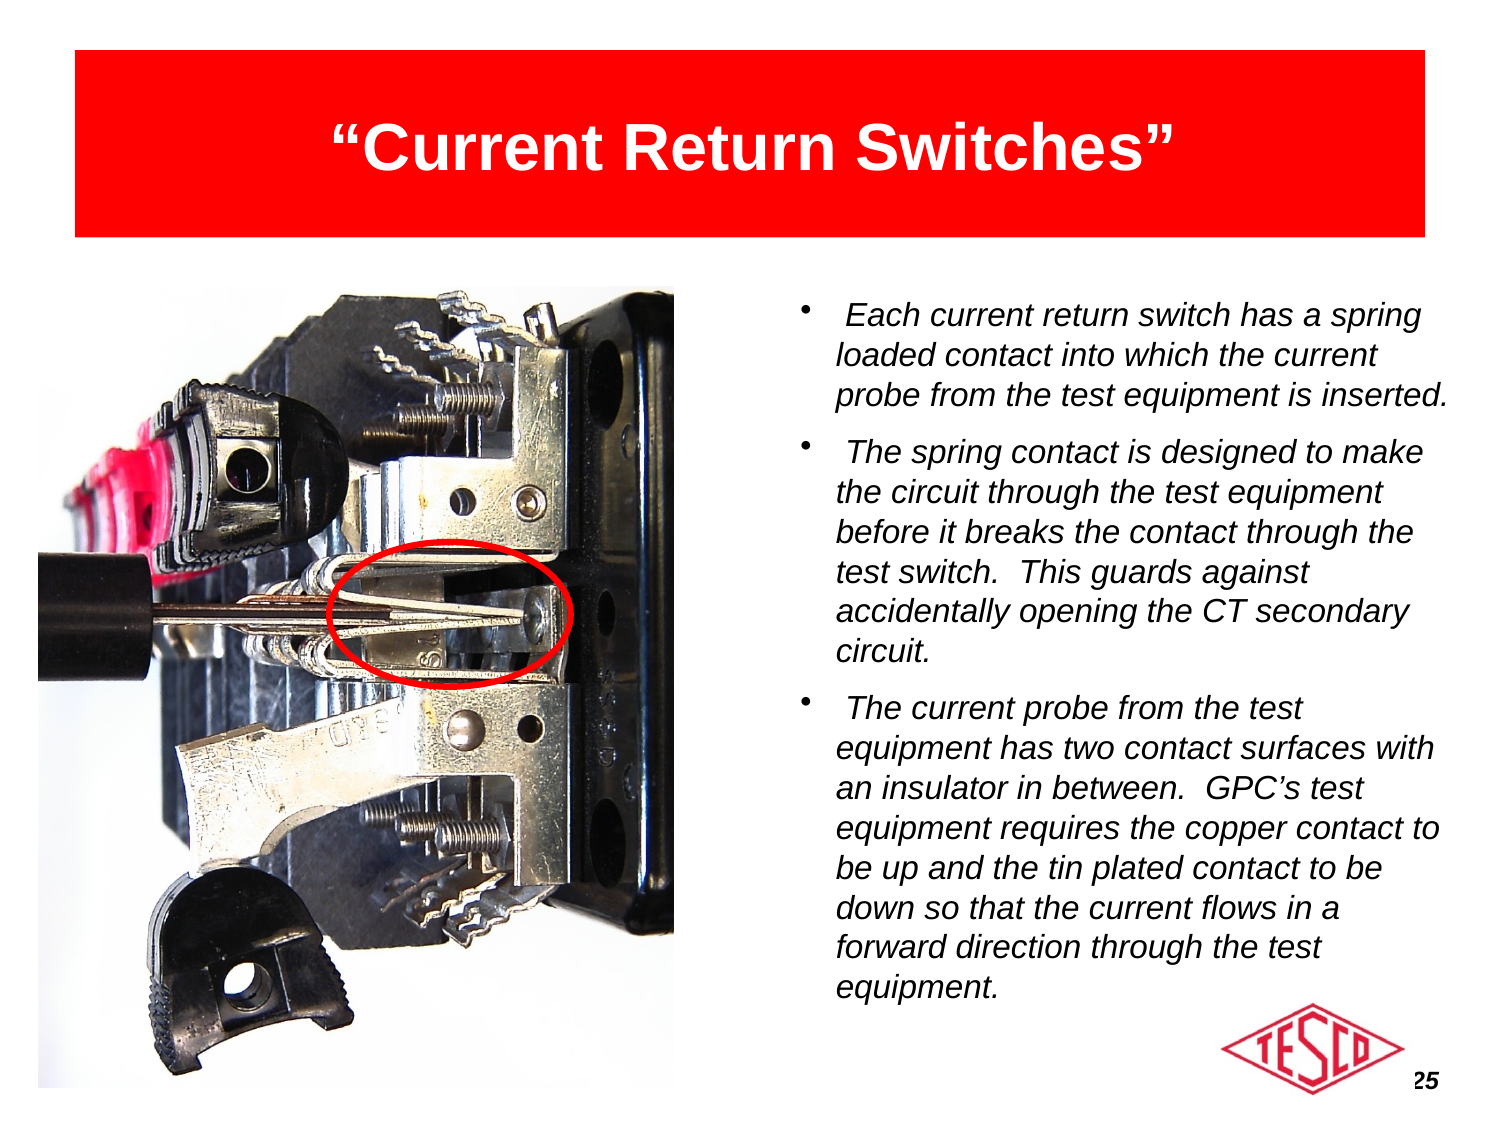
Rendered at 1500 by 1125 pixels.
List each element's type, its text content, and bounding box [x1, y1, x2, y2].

text_box Each current return switch has a spring loaded contact into which the current probe from the test equipment is inserted. The spring contact is designed to make the circuit through the test equipment before it breaks the contact through the test switch. This guards against accidentally opening the CT secondary circuit. The current probe from the test equipment has two contact surfaces with an insulator in between. GPC’s test equipment requires the copper contact to be up and the tin plated contact to be down so that the current flows in a forward direction through the test equipment. [785, 286, 1472, 1013]
picture [38, 285, 675, 1088]
picture [1214, 1013, 1415, 1100]
text_box “Current Return Switches” [85, 96, 1422, 192]
